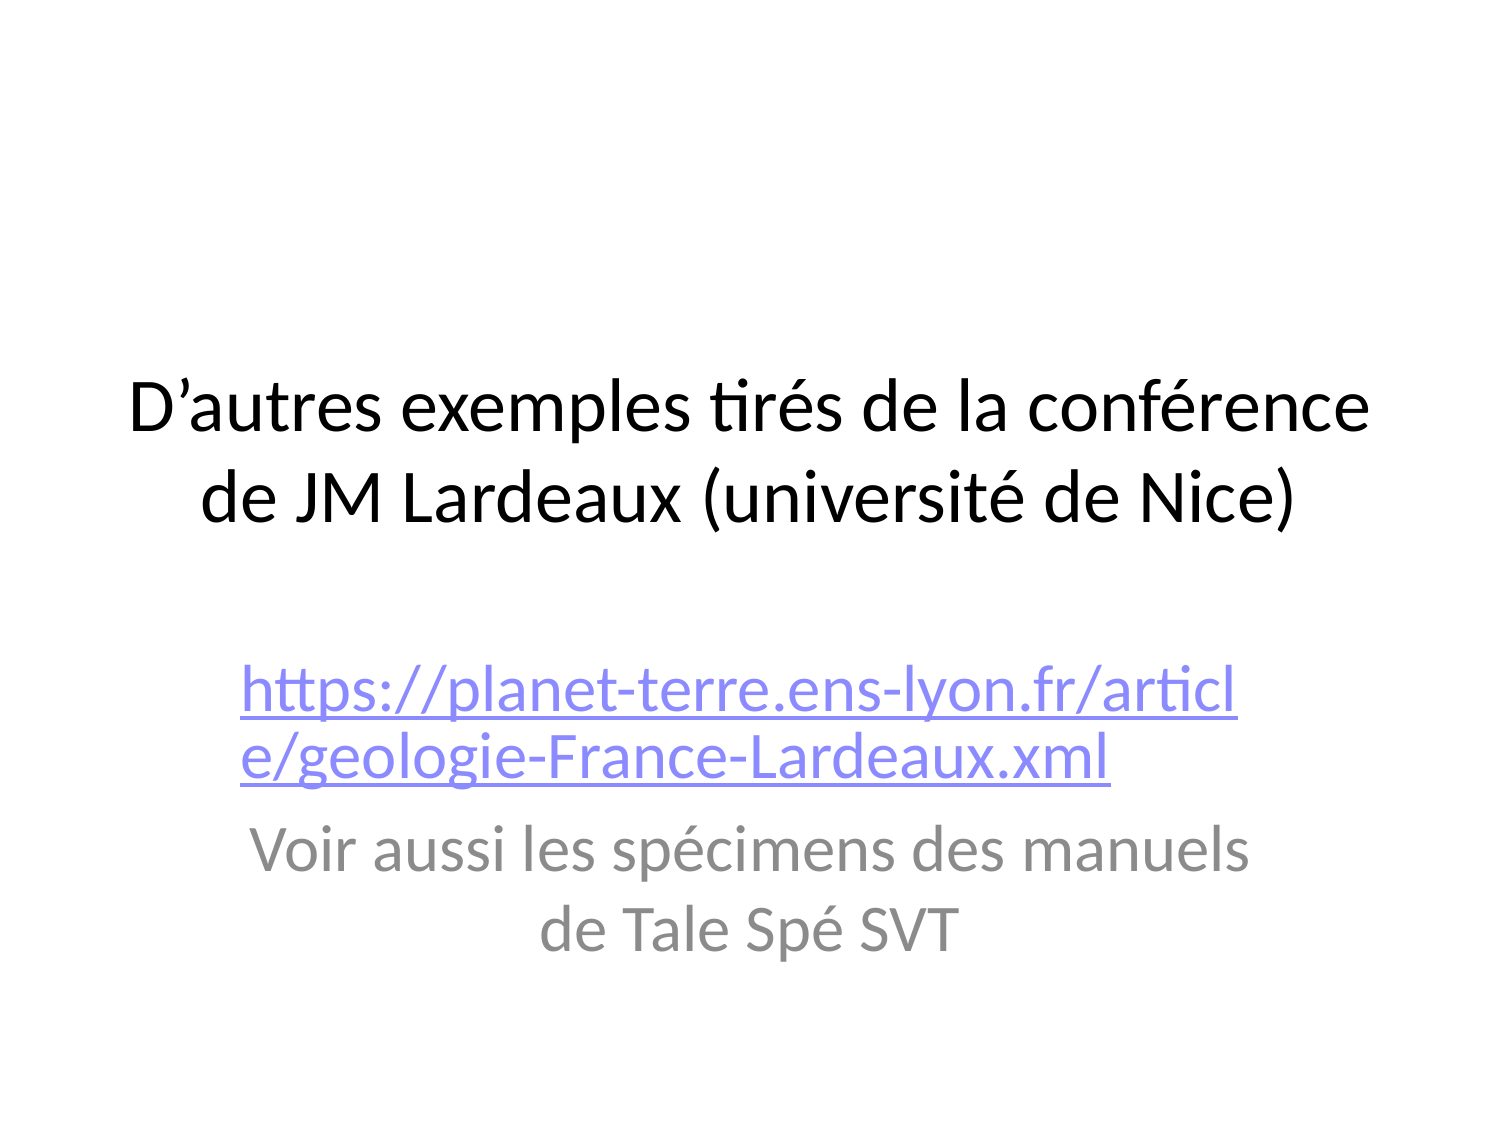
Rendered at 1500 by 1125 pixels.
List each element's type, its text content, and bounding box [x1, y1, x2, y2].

title D’autres exemples tirés de la conférence de JM Lardeaux (université de Nice) [112, 302, 1388, 591]
subtitle https://planet-terre.ens-lyon.fr/article/geologie-France-Lardeaux.xml Voir aussi les spécimens des manuels de Tale Spé SVT [225, 637, 1275, 925]
